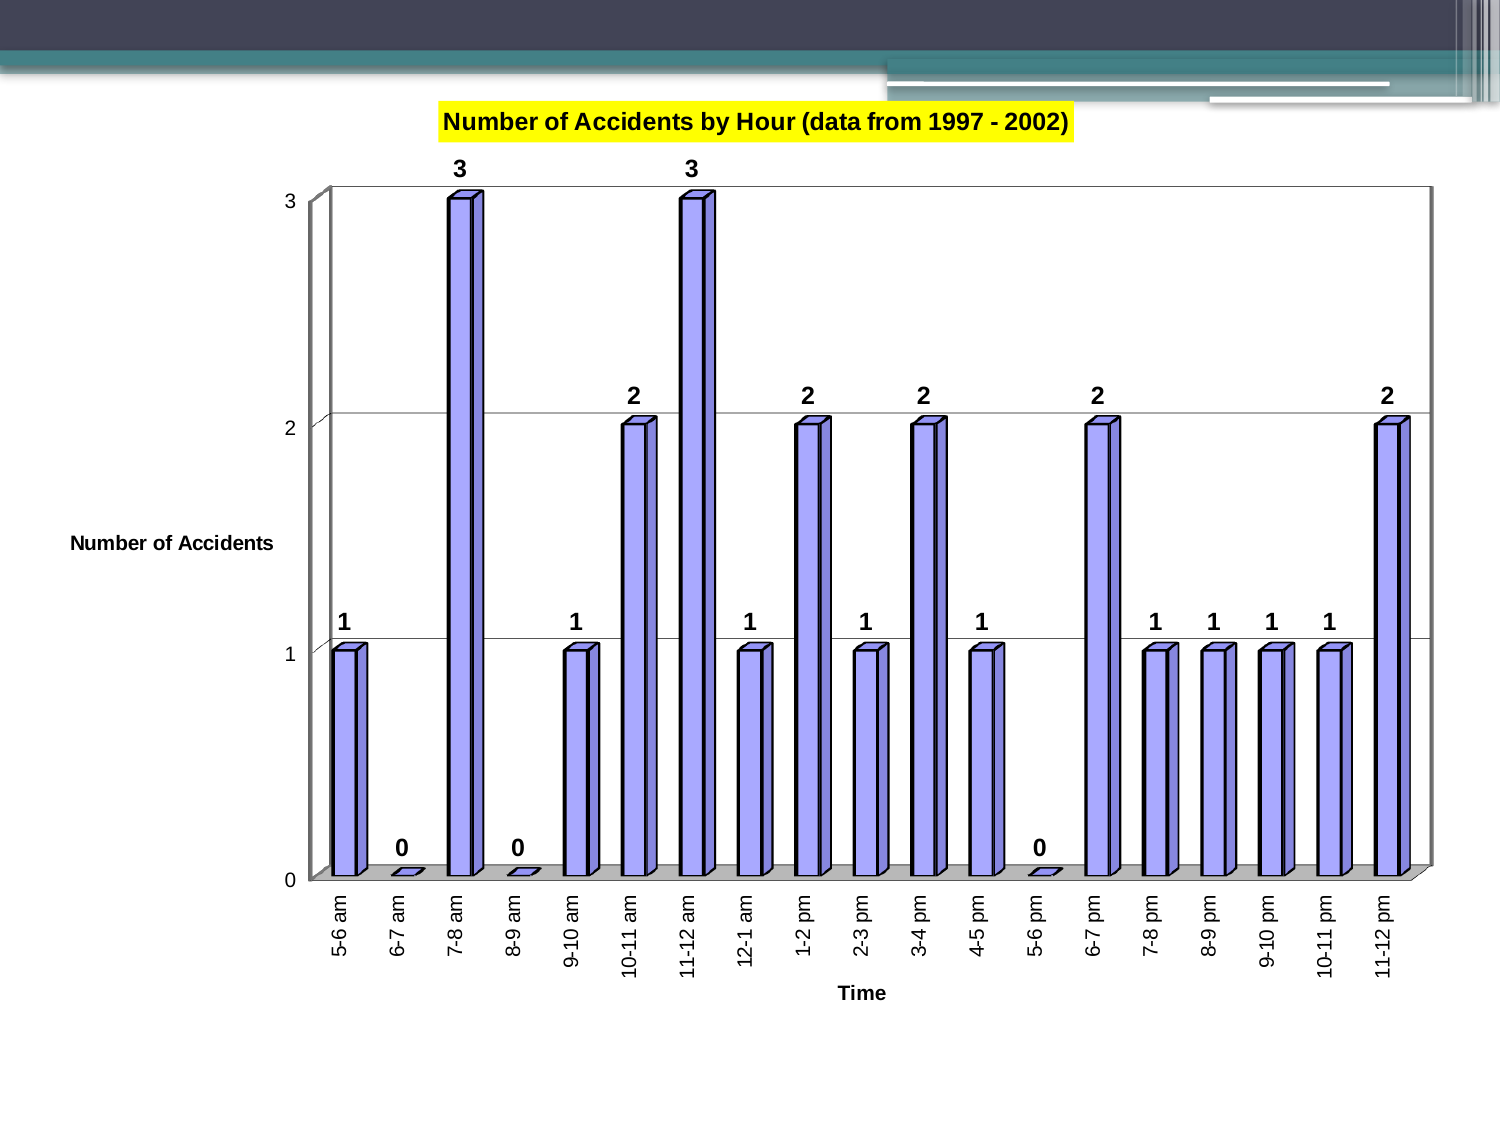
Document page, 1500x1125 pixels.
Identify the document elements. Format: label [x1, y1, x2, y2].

chart [45, 83, 1455, 1042]
